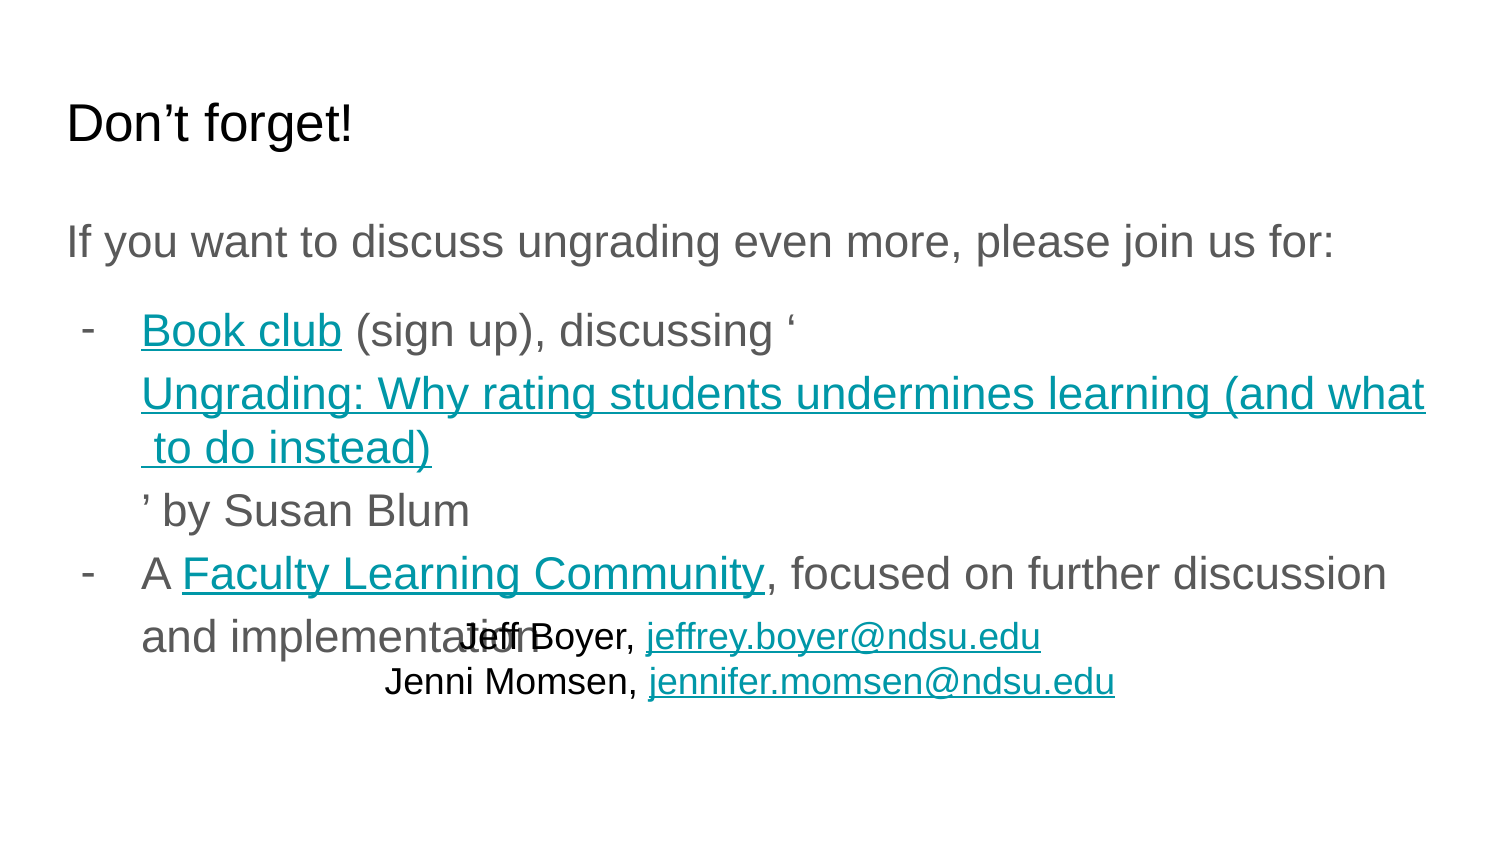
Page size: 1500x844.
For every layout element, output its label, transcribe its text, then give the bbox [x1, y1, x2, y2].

title Don’t forget! [51, 72, 1449, 167]
list If you want to discuss ungrading even more, please join us for: Book club (sign up), discussing ‘Ungrading: Why rating students undermines learning (and what to do instead)’ by Susan Blum A Faculty Learning Community, focused on further discussion and implementation [51, 189, 1449, 750]
text_box Jeff Boyer, jeffrey.boyer@ndsu.edu Jenni Momsen, jennifer.momsen@ndsu.edu [357, 596, 1143, 717]
